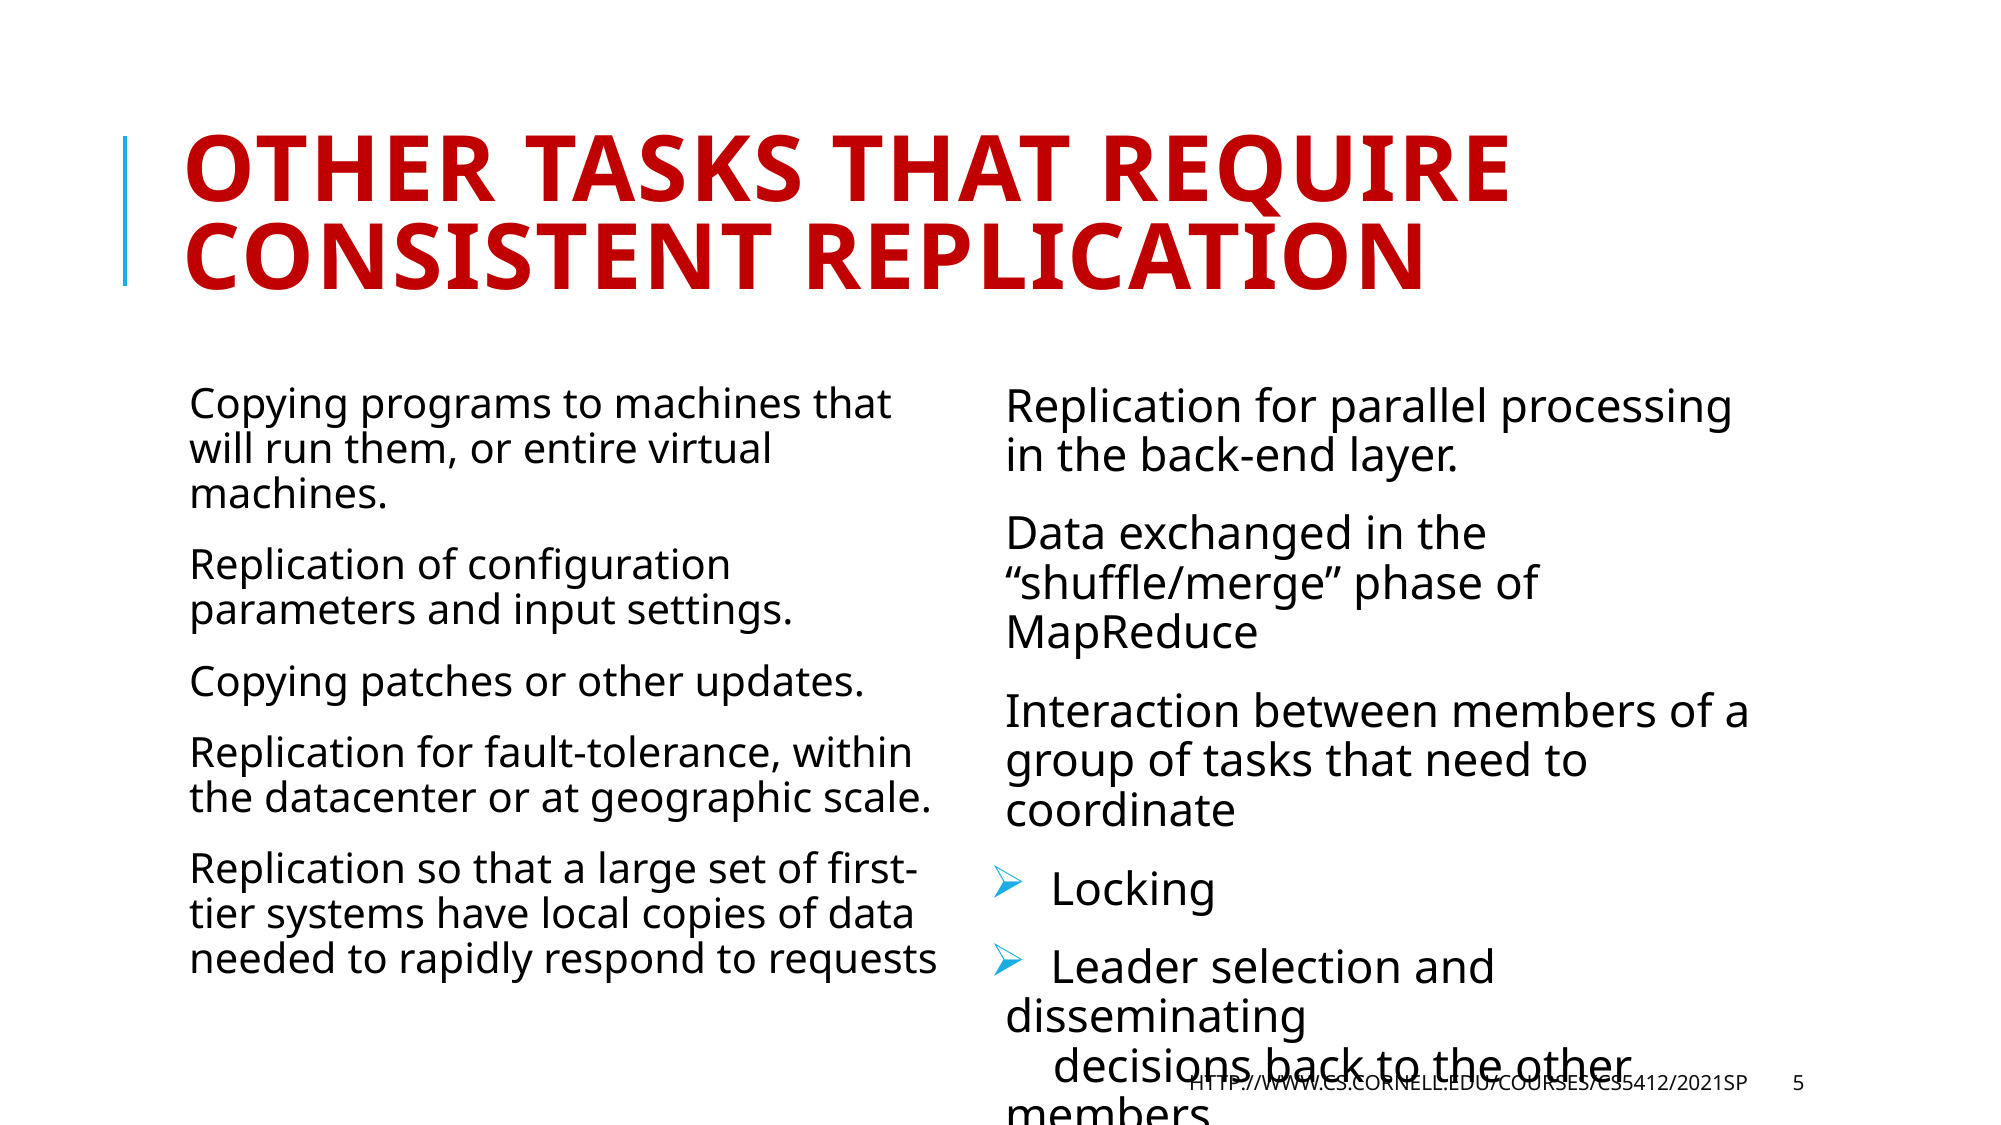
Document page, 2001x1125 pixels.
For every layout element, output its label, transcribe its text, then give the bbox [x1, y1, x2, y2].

title Other Tasks that require Consistent Replication [168, 96, 1938, 342]
list Replication for parallel processing in the back-end layer. Data exchanged in the “shuffle/merge” phase of MapReduce Interaction between members of a group of tasks that need to coordinate Locking Leader selection and disseminating decisions back to the other members Barrier coordination [982, 375, 1763, 1035]
footer http://www.cs.cornell.edu/courses/cs5412/2021sp [794, 1061, 1763, 1107]
slide_number 5 [1777, 1061, 1938, 1107]
list Copying programs to machines that will run them, or entire virtual machines. Replication of configuration parameters and input settings. Copying patches or other updates. Replication for fault-tolerance, within the datacenter or at geographic scale. Replication so that a large set of first-tier systems have local copies of data needed to rapidly respond to requests [168, 375, 948, 1035]
